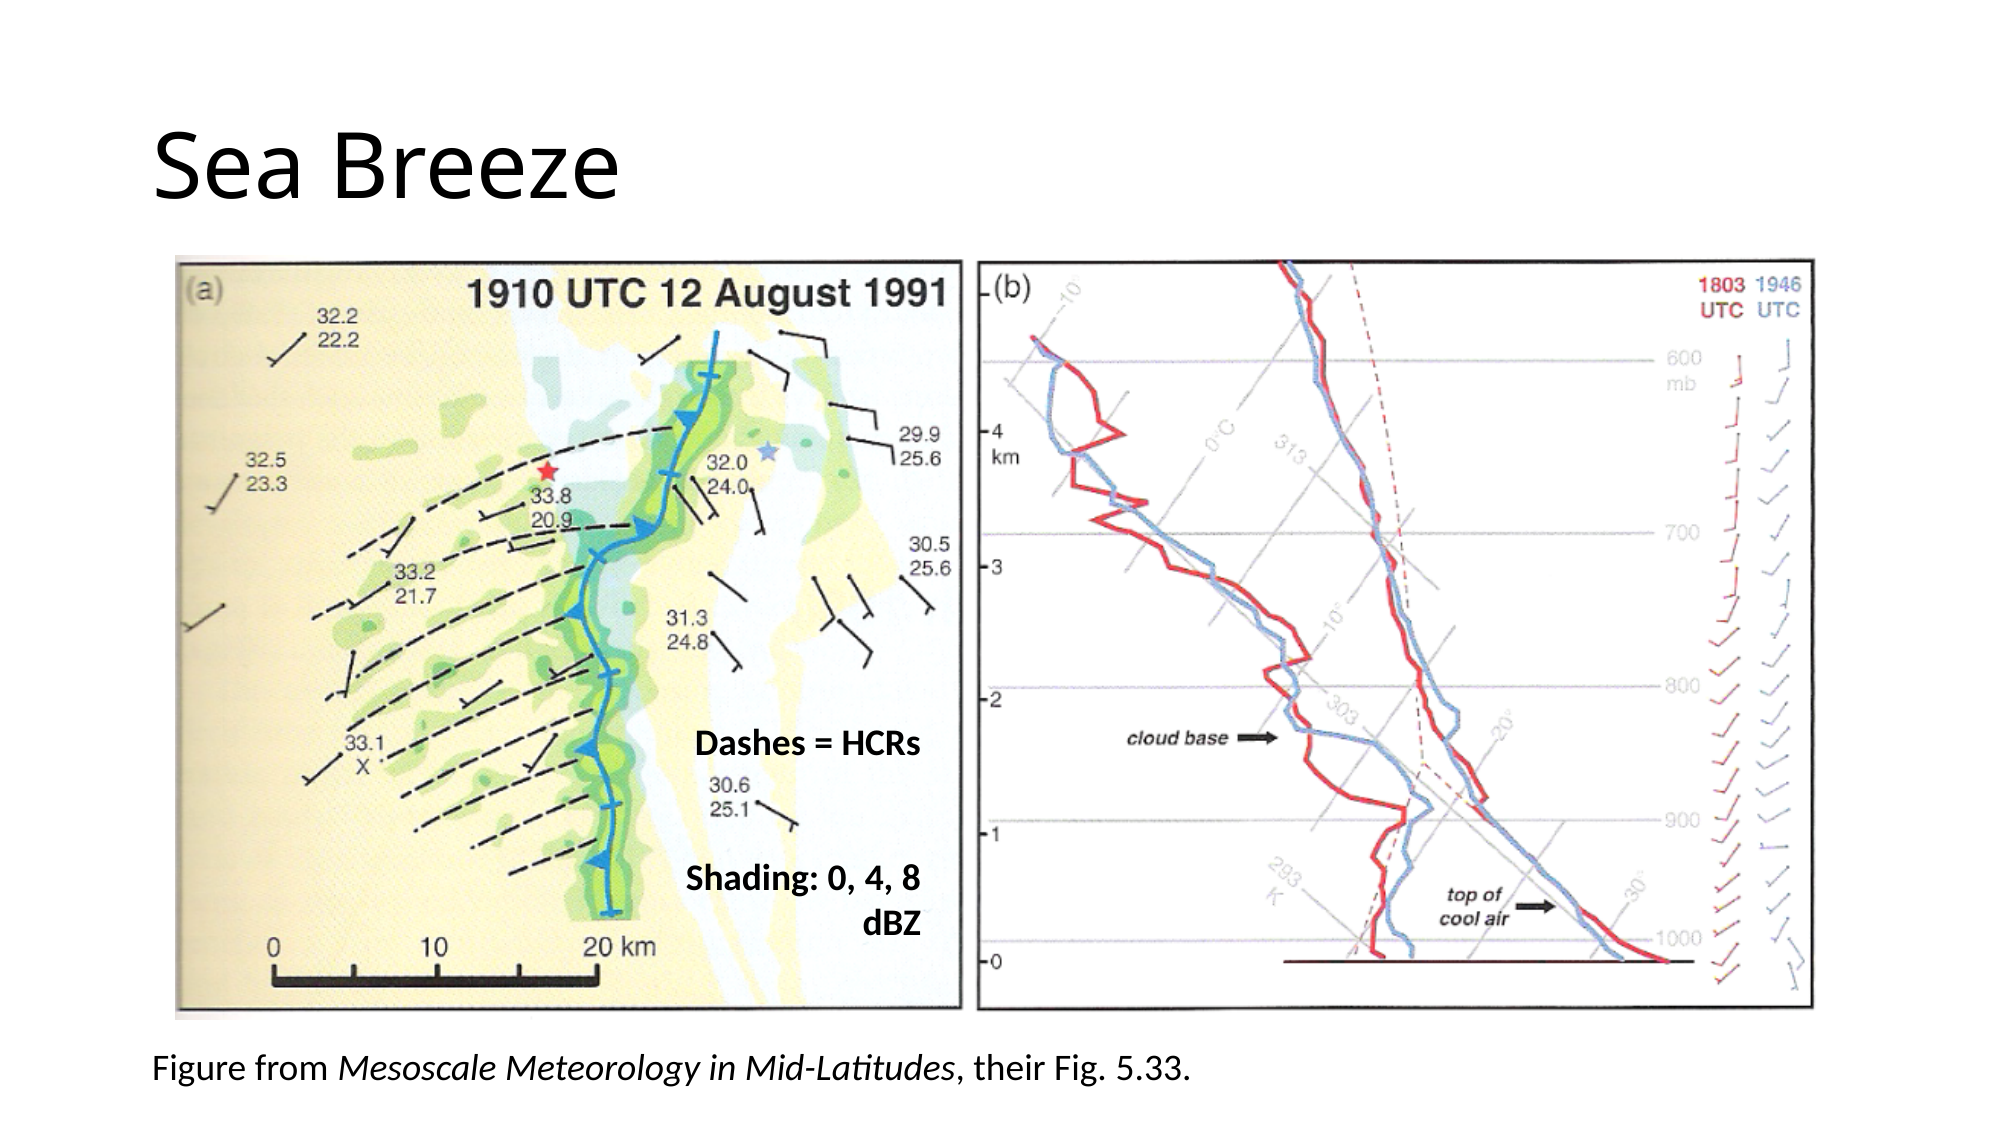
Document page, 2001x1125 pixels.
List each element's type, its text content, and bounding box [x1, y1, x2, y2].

title Sea Breeze [137, 59, 1863, 278]
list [174, 255, 1825, 1020]
text_box Figure from Mesoscale Meteorology in Mid-Latitudes, their Fig. 5.33. [137, 1035, 1561, 1096]
